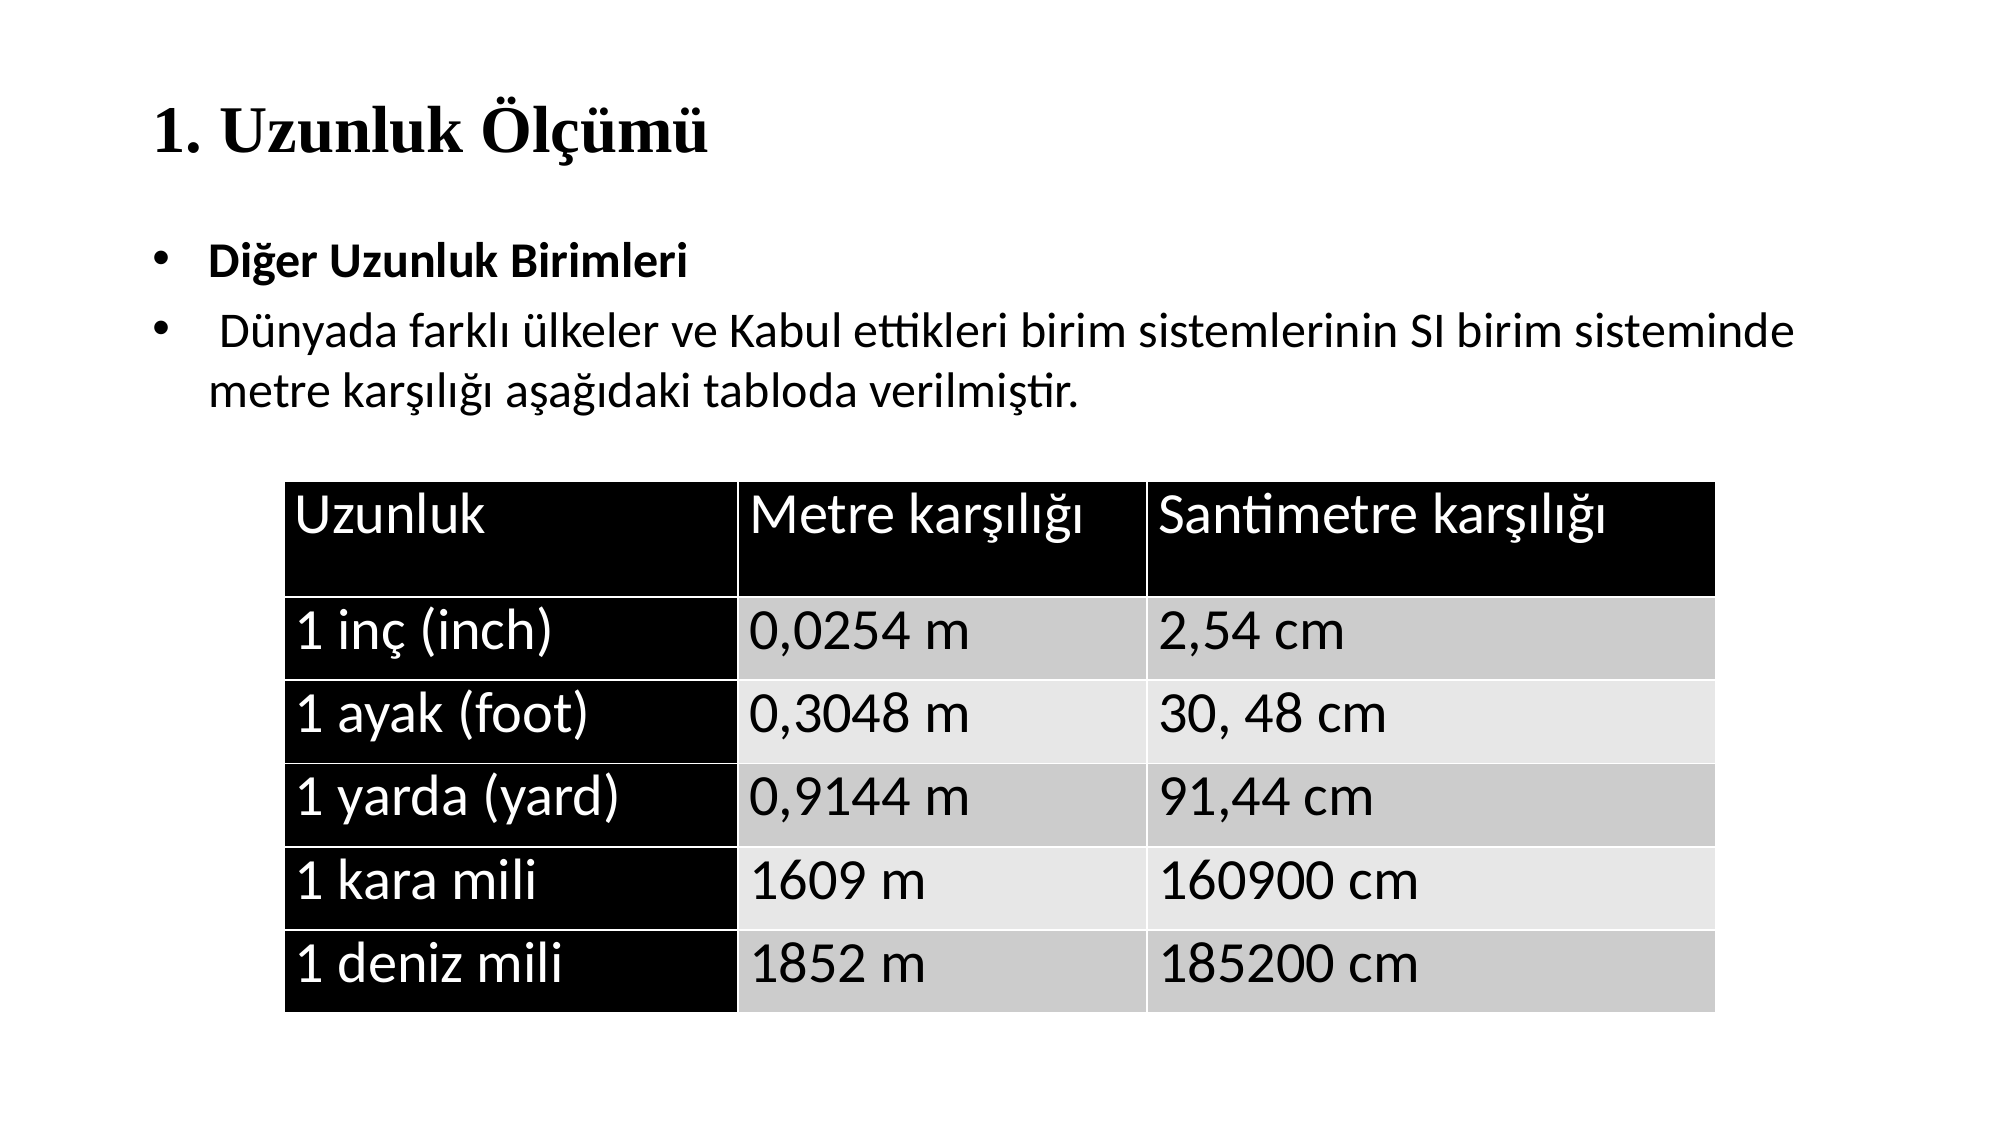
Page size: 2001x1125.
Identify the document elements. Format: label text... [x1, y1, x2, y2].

table_cell 1609 m [739, 848, 1146, 929]
table_cell 1 yarda (yard) [285, 764, 737, 846]
table_cell 0,0254 m [739, 598, 1146, 679]
table_cell 185200 cm [1148, 931, 1715, 1012]
title 1. Uzunluk Ölçümü [137, 78, 1863, 173]
table_cell 0,9144 m [739, 764, 1146, 846]
table_cell 0,3048 m [739, 681, 1146, 763]
table_header Uzunluk [285, 482, 737, 596]
list Diğer Uzunluk Birimleri Dünyada farklı ülkeler ve Kabul ettikleri birim sistemlerinin SI birim sisteminde metre karşılığı aşağıdaki tabloda verilmiştir. [137, 219, 1863, 1014]
table_cell 30, 48 cm [1148, 681, 1715, 763]
table_cell 1 ayak (foot) [285, 681, 737, 763]
table_header Santimetre karşılığı [1148, 482, 1715, 596]
table_cell 160900 cm [1148, 848, 1715, 929]
table_cell 1 deniz mili [285, 931, 737, 1012]
table_header Metre karşılığı [739, 482, 1146, 596]
table_cell 1 kara mili [285, 848, 737, 929]
table_cell 1852 m [739, 931, 1146, 1012]
table_cell 1 inç (inch) [285, 598, 737, 679]
table_cell 2,54 cm [1148, 598, 1715, 679]
table_cell 91,44 cm [1148, 764, 1715, 846]
